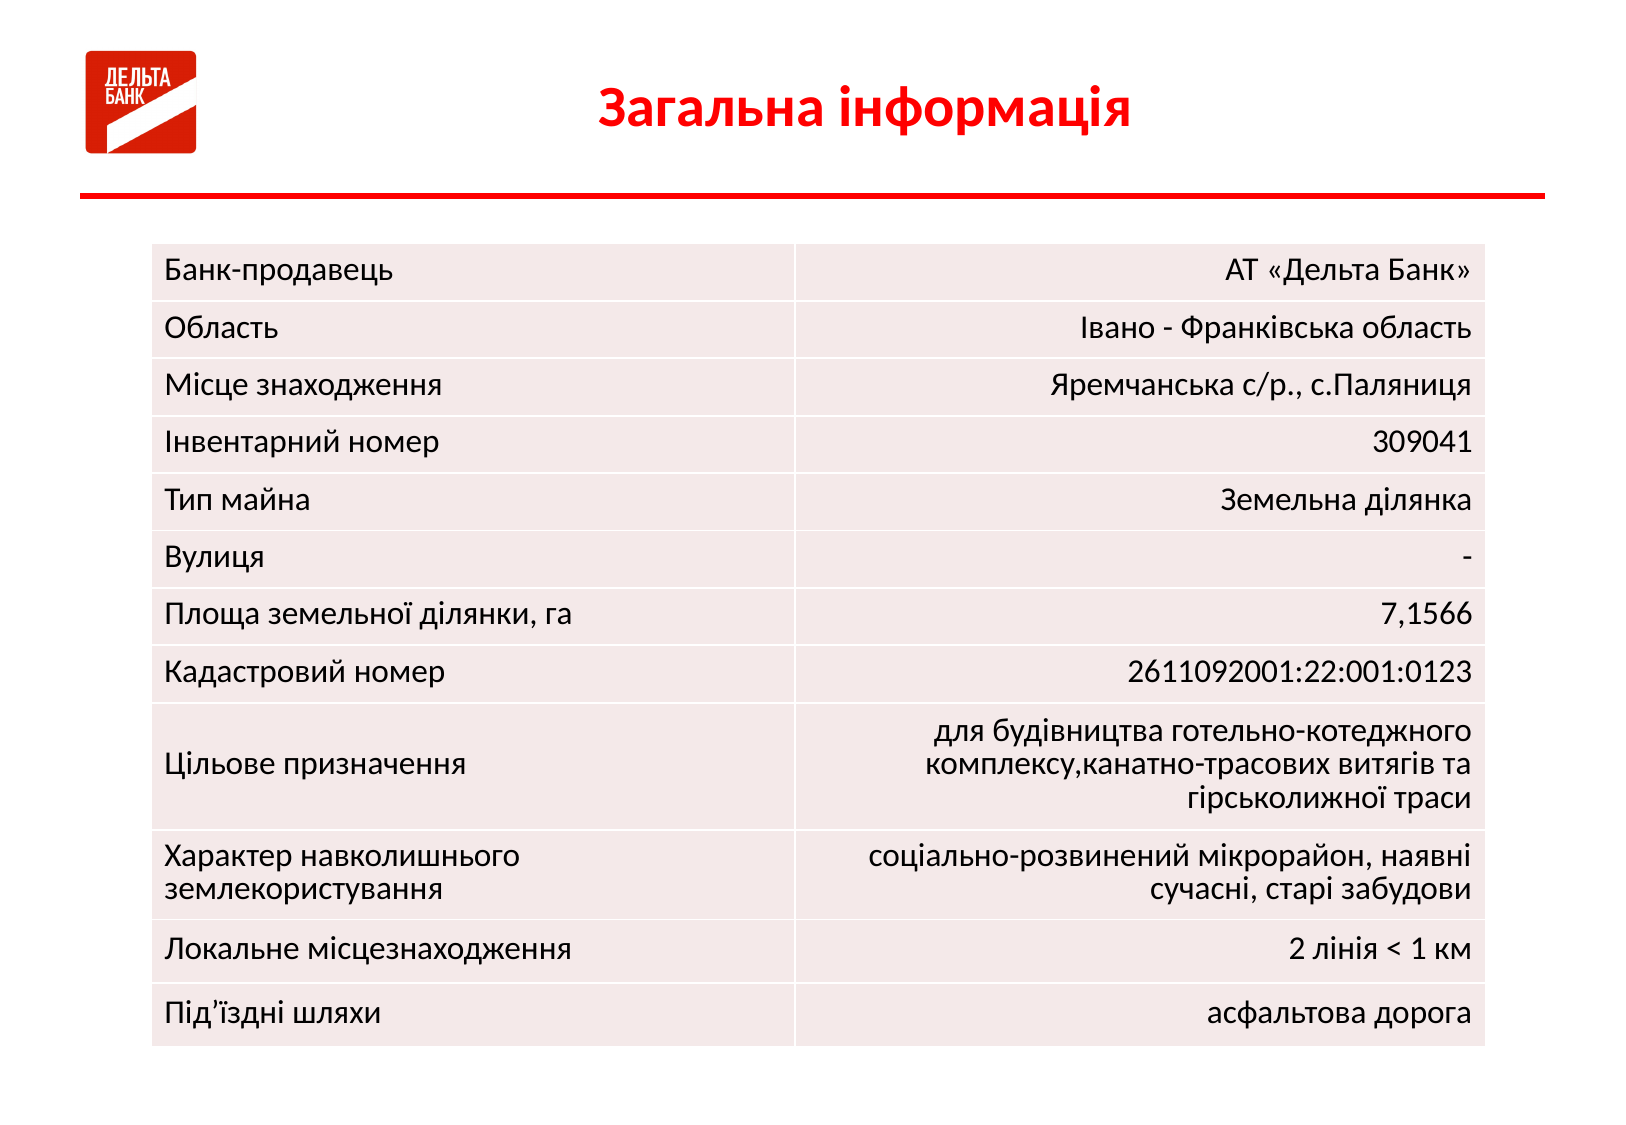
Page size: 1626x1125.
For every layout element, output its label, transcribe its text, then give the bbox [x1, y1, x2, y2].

table_cell Область [152, 302, 794, 357]
table_cell Земельна ділянка [796, 474, 1485, 530]
table_cell - [796, 531, 1485, 587]
table_cell Тип майна [152, 474, 794, 530]
table_header Банк-продавець [152, 244, 794, 300]
table_cell асфальтова дорога [796, 984, 1485, 1046]
table_cell 7,1566 [796, 589, 1485, 644]
picture [81, 47, 200, 157]
table_cell 2 лінія < 1 км [796, 920, 1485, 982]
table_cell Цільове призначення [152, 704, 794, 829]
table_cell Площа земельної ділянки, га [152, 589, 794, 644]
table_cell 309041 [796, 417, 1485, 472]
table_cell Інвентарний номер [152, 417, 794, 472]
table_cell Вулиця [152, 531, 794, 587]
table_cell Кадастровий номер [152, 646, 794, 702]
table_cell Івано - Франківська область [796, 302, 1485, 357]
title Загальна інформація [257, 42, 1474, 164]
table_cell Локальне місцезнаходження [152, 920, 794, 982]
table_header АТ «Дельта Банк» [796, 244, 1485, 300]
table_cell 2611092001:22:001:0123 [796, 646, 1485, 702]
table_cell Під’їздні шляхи [152, 984, 794, 1046]
table_cell для будівництва готельно-котеджного комплексу,канатно-трасових витягів та гірськолижної траси [796, 704, 1485, 829]
table_cell Місце знаходження [152, 359, 794, 415]
table_cell Характер навколишнього землекористування [152, 831, 794, 919]
table_cell Яремчанська с/р., с.Паляниця [796, 359, 1485, 415]
table_cell соціально-розвинений мікрорайон, наявні сучасні, старі забудови [796, 831, 1485, 919]
